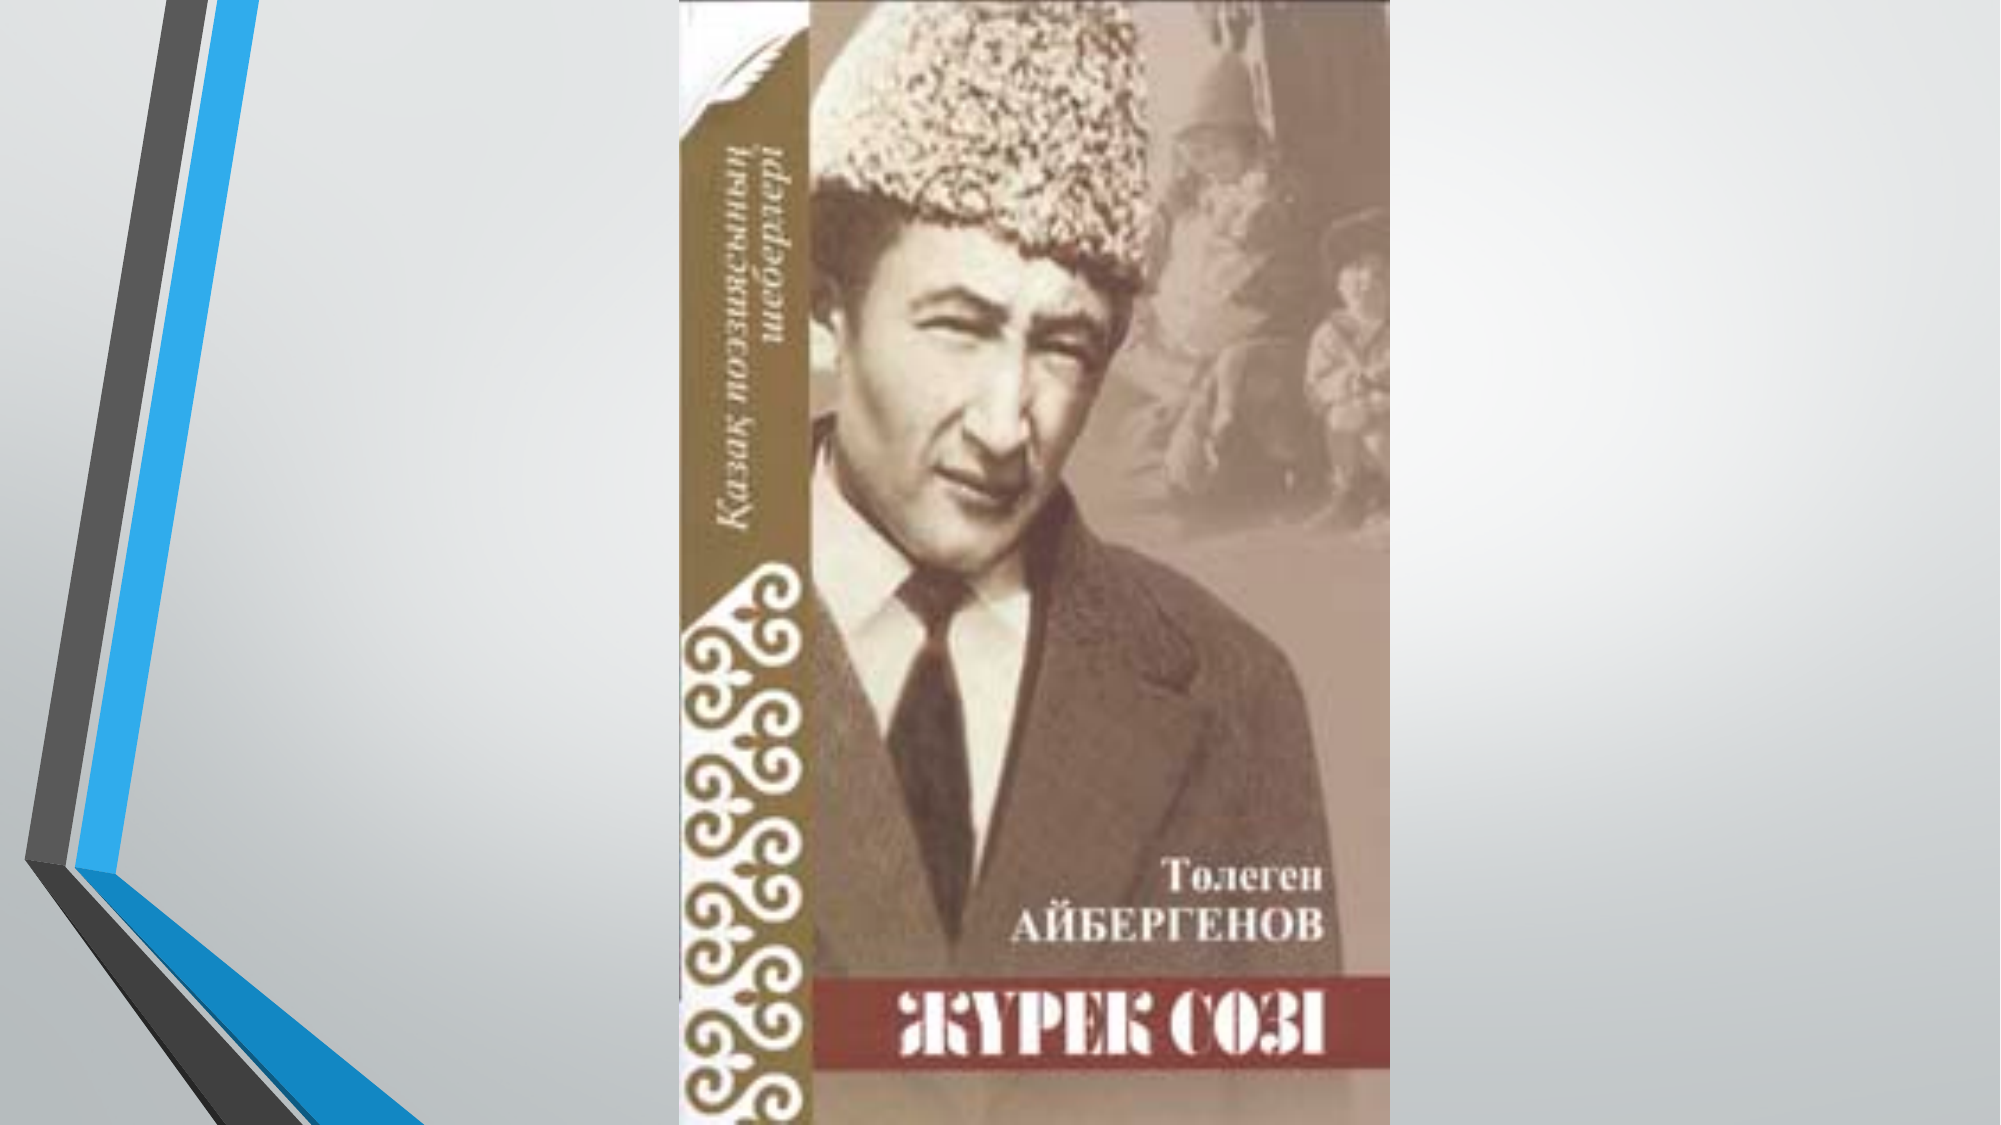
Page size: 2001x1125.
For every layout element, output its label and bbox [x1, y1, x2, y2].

picture [678, 0, 1391, 1125]
